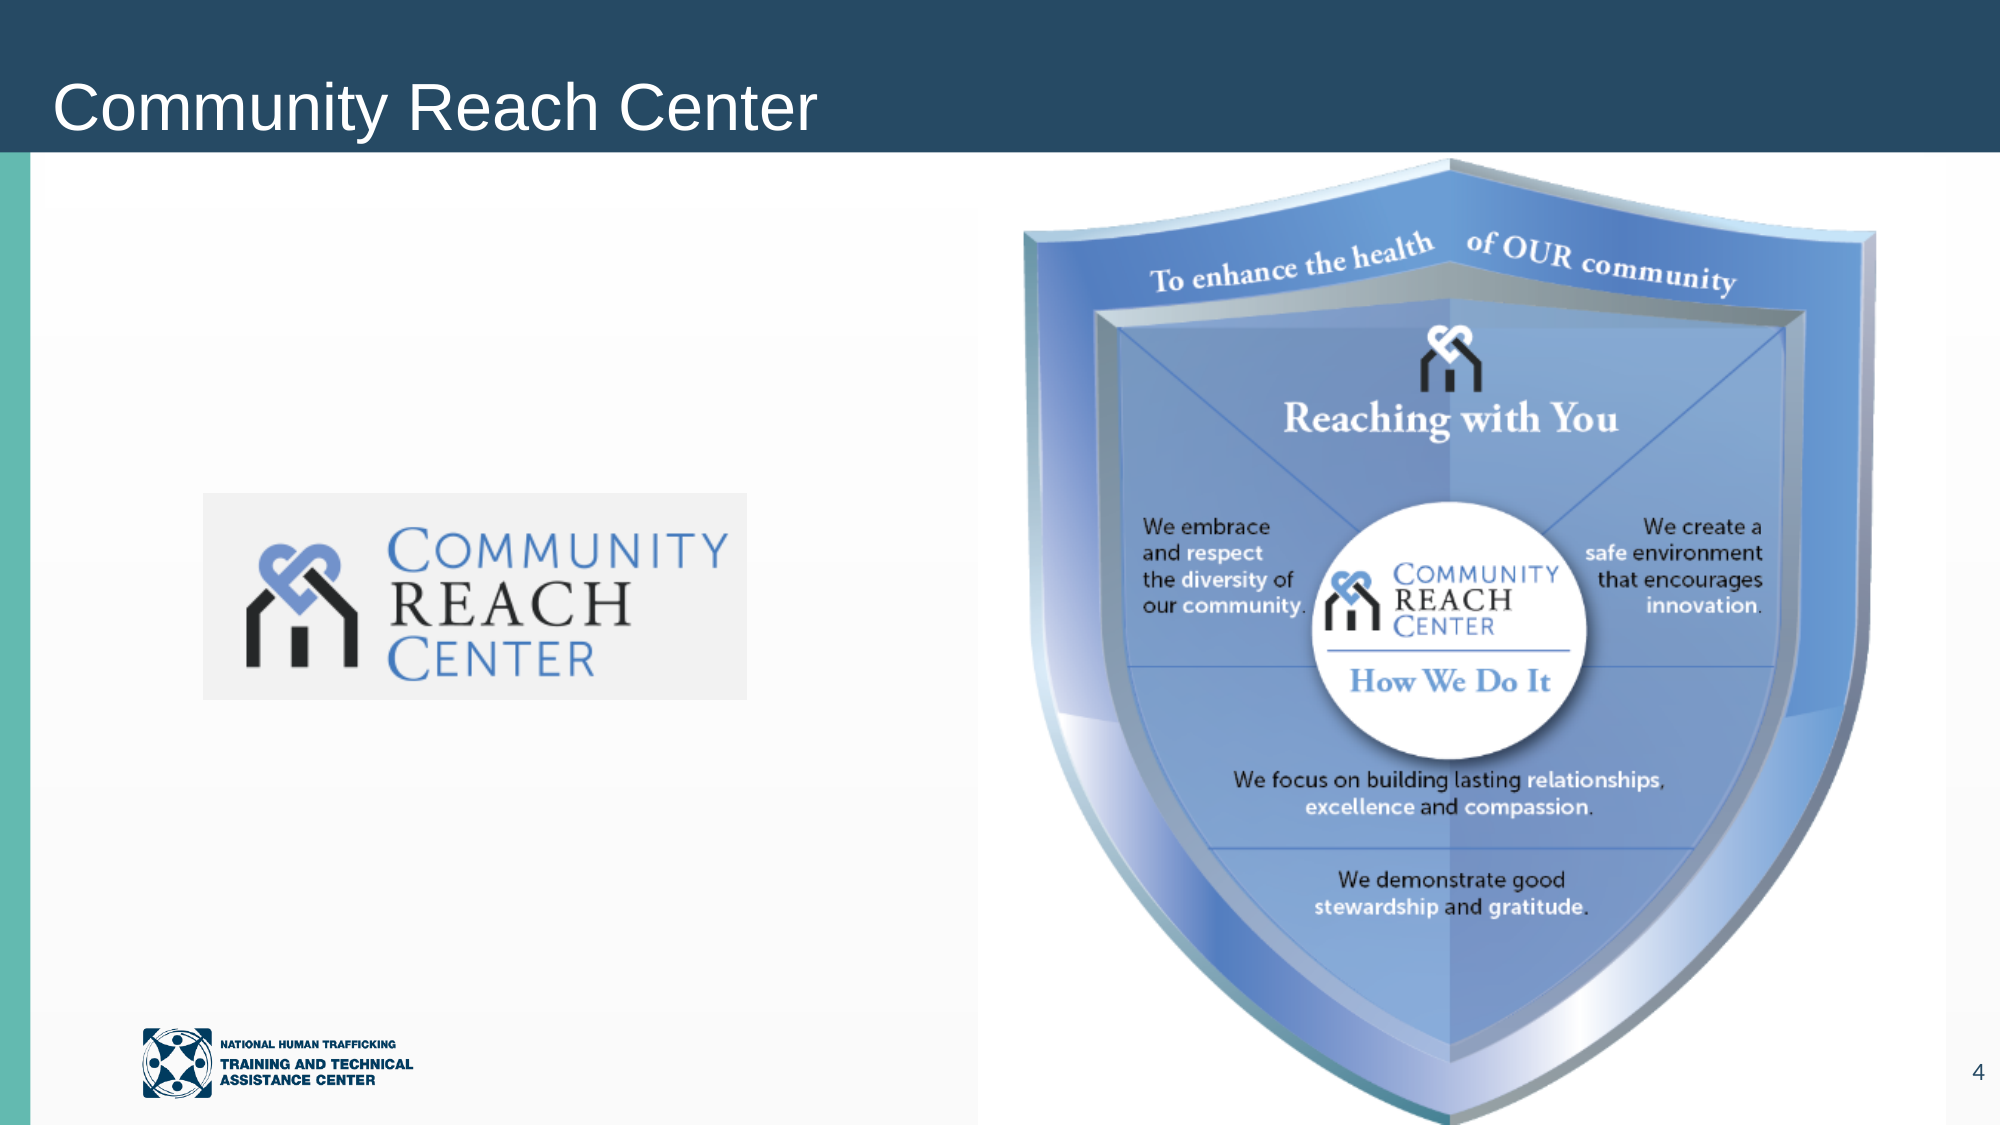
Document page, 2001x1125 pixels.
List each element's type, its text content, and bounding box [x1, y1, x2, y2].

picture [978, 157, 1946, 1125]
picture [139, 1026, 431, 1100]
title Community Reach Center [0, 0, 2000, 153]
picture [203, 493, 747, 700]
slide_number 4 [1946, 1040, 2000, 1101]
